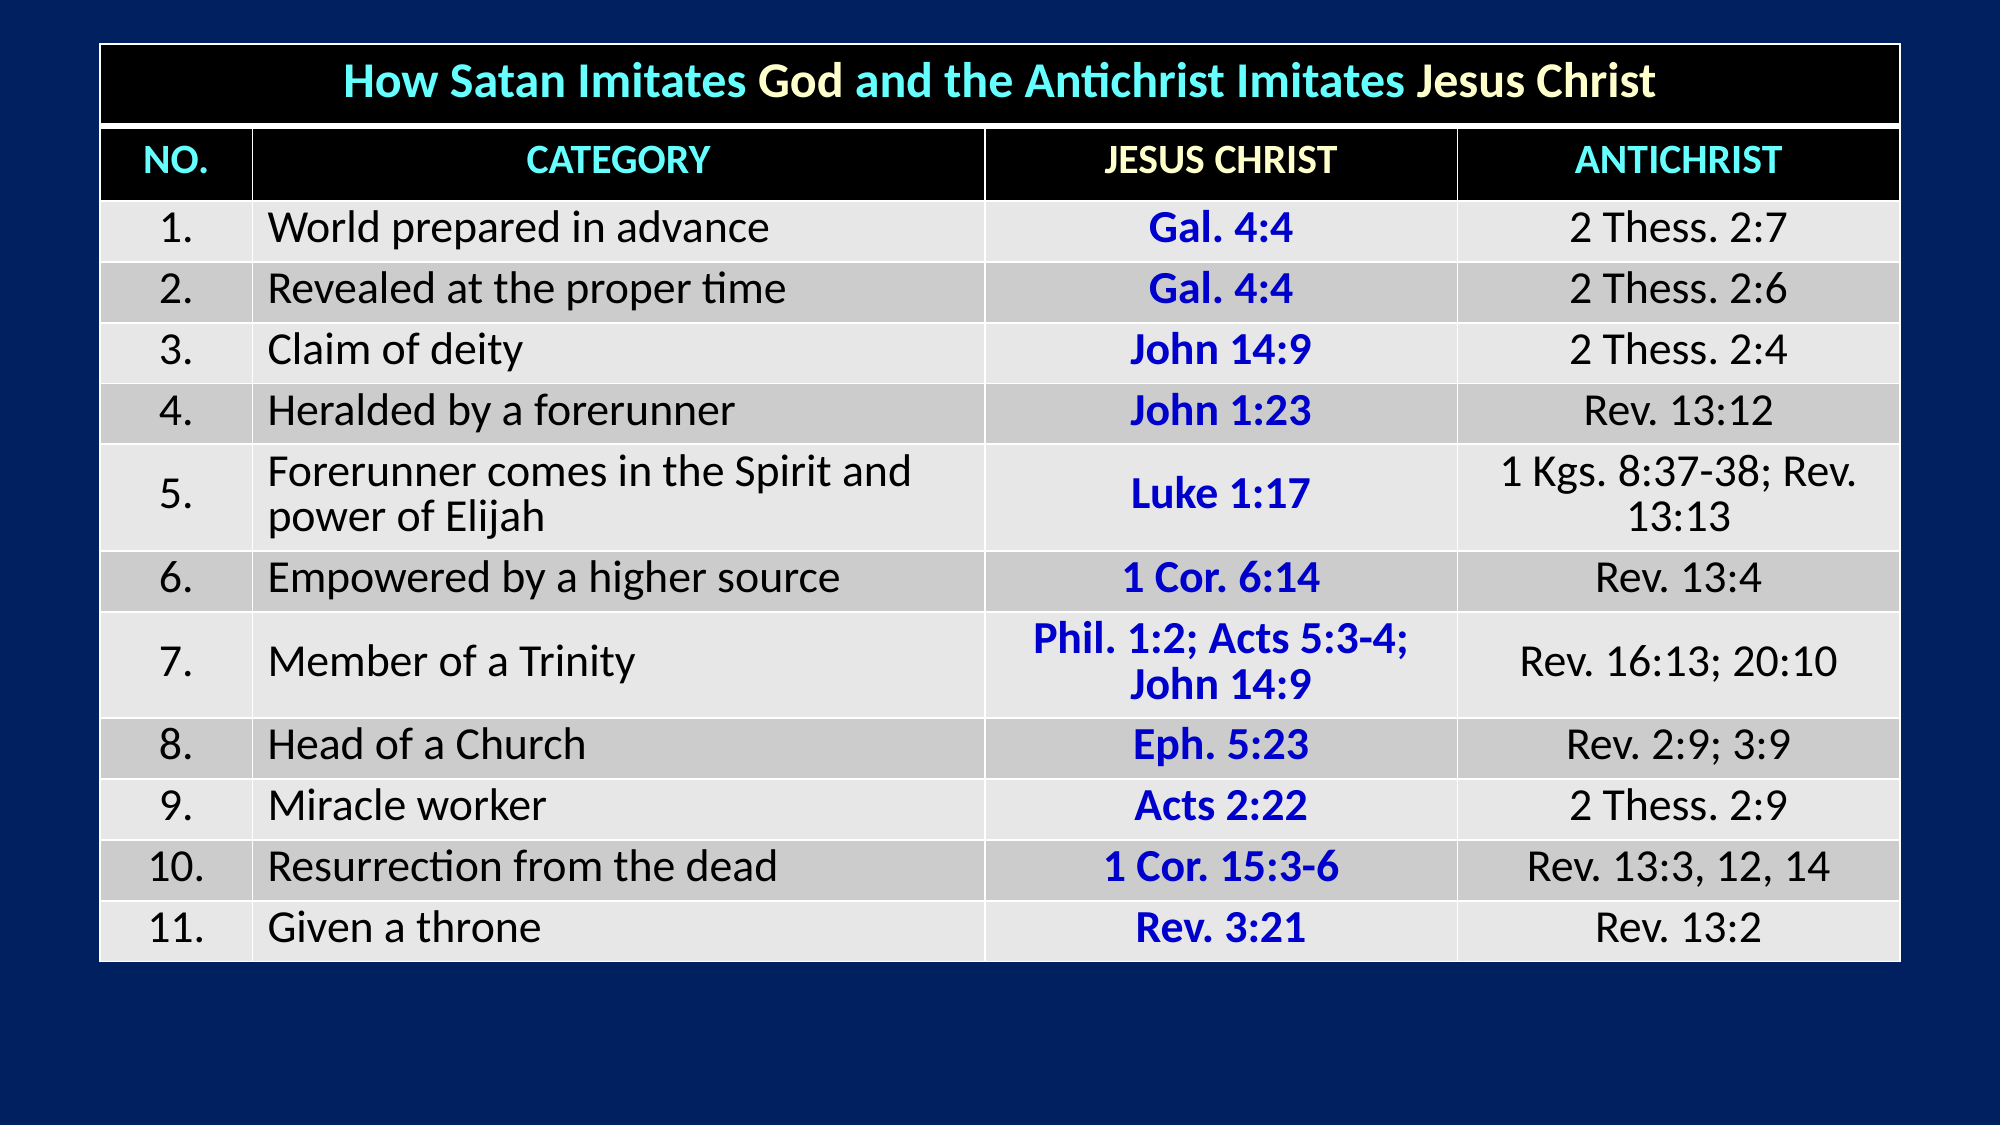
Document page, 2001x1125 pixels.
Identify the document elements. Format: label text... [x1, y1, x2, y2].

table_cell Heralded by a forerunner [253, 384, 984, 443]
table_cell Phil. 1:2; Acts 5:3-4; John 14:9 [986, 613, 1457, 717]
table_cell John 1:23 [986, 384, 1457, 443]
table_cell Luke 1:17 [986, 445, 1457, 550]
table_cell 3. [101, 324, 252, 383]
table_cell 2 Thess. 2:4 [1458, 324, 1899, 383]
table_cell Member of a Trinity [253, 613, 984, 717]
table_cell 1 Kgs. 8:37-38; Rev. 13:13 [1458, 445, 1899, 550]
table_cell 1 Cor. 6:14 [986, 552, 1457, 611]
table_cell Forerunner comes in the Spirit and power of Elijah [253, 445, 984, 550]
table_cell 6. [101, 552, 252, 611]
table_cell Rev. 3:21 [986, 902, 1457, 961]
table_cell 11. [101, 902, 252, 961]
table_cell 8. [101, 719, 252, 778]
table_cell Rev. 13:3, 12, 14 [1458, 841, 1899, 900]
table_cell 10. [101, 841, 252, 900]
table_cell 7. [101, 613, 252, 717]
table_cell 4. [101, 384, 252, 443]
table_cell 1 Cor. 15:3-6 [986, 841, 1457, 900]
table_cell Miracle worker [253, 780, 984, 839]
table_cell Empowered by a higher source [253, 552, 984, 611]
table_cell 5. [101, 445, 252, 550]
table_cell Rev. 13:4 [1458, 552, 1899, 611]
table_cell John 14:9 [986, 324, 1457, 383]
table_cell Gal. 4:4 [986, 202, 1457, 261]
table_cell 2 Thess. 2:9 [1458, 780, 1899, 839]
table_cell Rev. 13:12 [1458, 384, 1899, 443]
table_cell World prepared in advance [253, 202, 984, 261]
table_cell Head of a Church [253, 719, 984, 778]
table_cell 2 Thess. 2:7 [1458, 202, 1899, 261]
table_cell CATEGORY [253, 129, 984, 200]
table_cell 9. [101, 780, 252, 839]
table_cell Claim of deity [253, 324, 984, 383]
table_cell Revealed at the proper time [253, 263, 984, 322]
table_cell NO. [101, 129, 252, 200]
table_cell 1. [101, 202, 252, 261]
table_cell JESUS CHRIST [986, 129, 1457, 200]
table_cell Given a throne [253, 902, 984, 961]
table_cell 2 Thess. 2:6 [1458, 263, 1899, 322]
table_cell 2. [101, 263, 252, 322]
table_cell Resurrection from the dead [253, 841, 984, 900]
table_cell ANTICHRIST [1458, 129, 1899, 200]
table_cell Rev. 13:2 [1458, 902, 1899, 961]
table_header How Satan Imitates God and the Antichrist Imitates Jesus Christ [101, 45, 1899, 123]
table_cell Rev. 2:9; 3:9 [1458, 719, 1899, 778]
table_cell Rev. 16:13; 20:10 [1458, 613, 1899, 717]
table_cell Gal. 4:4 [986, 263, 1457, 322]
table_cell Acts 2:22 [986, 780, 1457, 839]
table_cell Eph. 5:23 [986, 719, 1457, 778]
